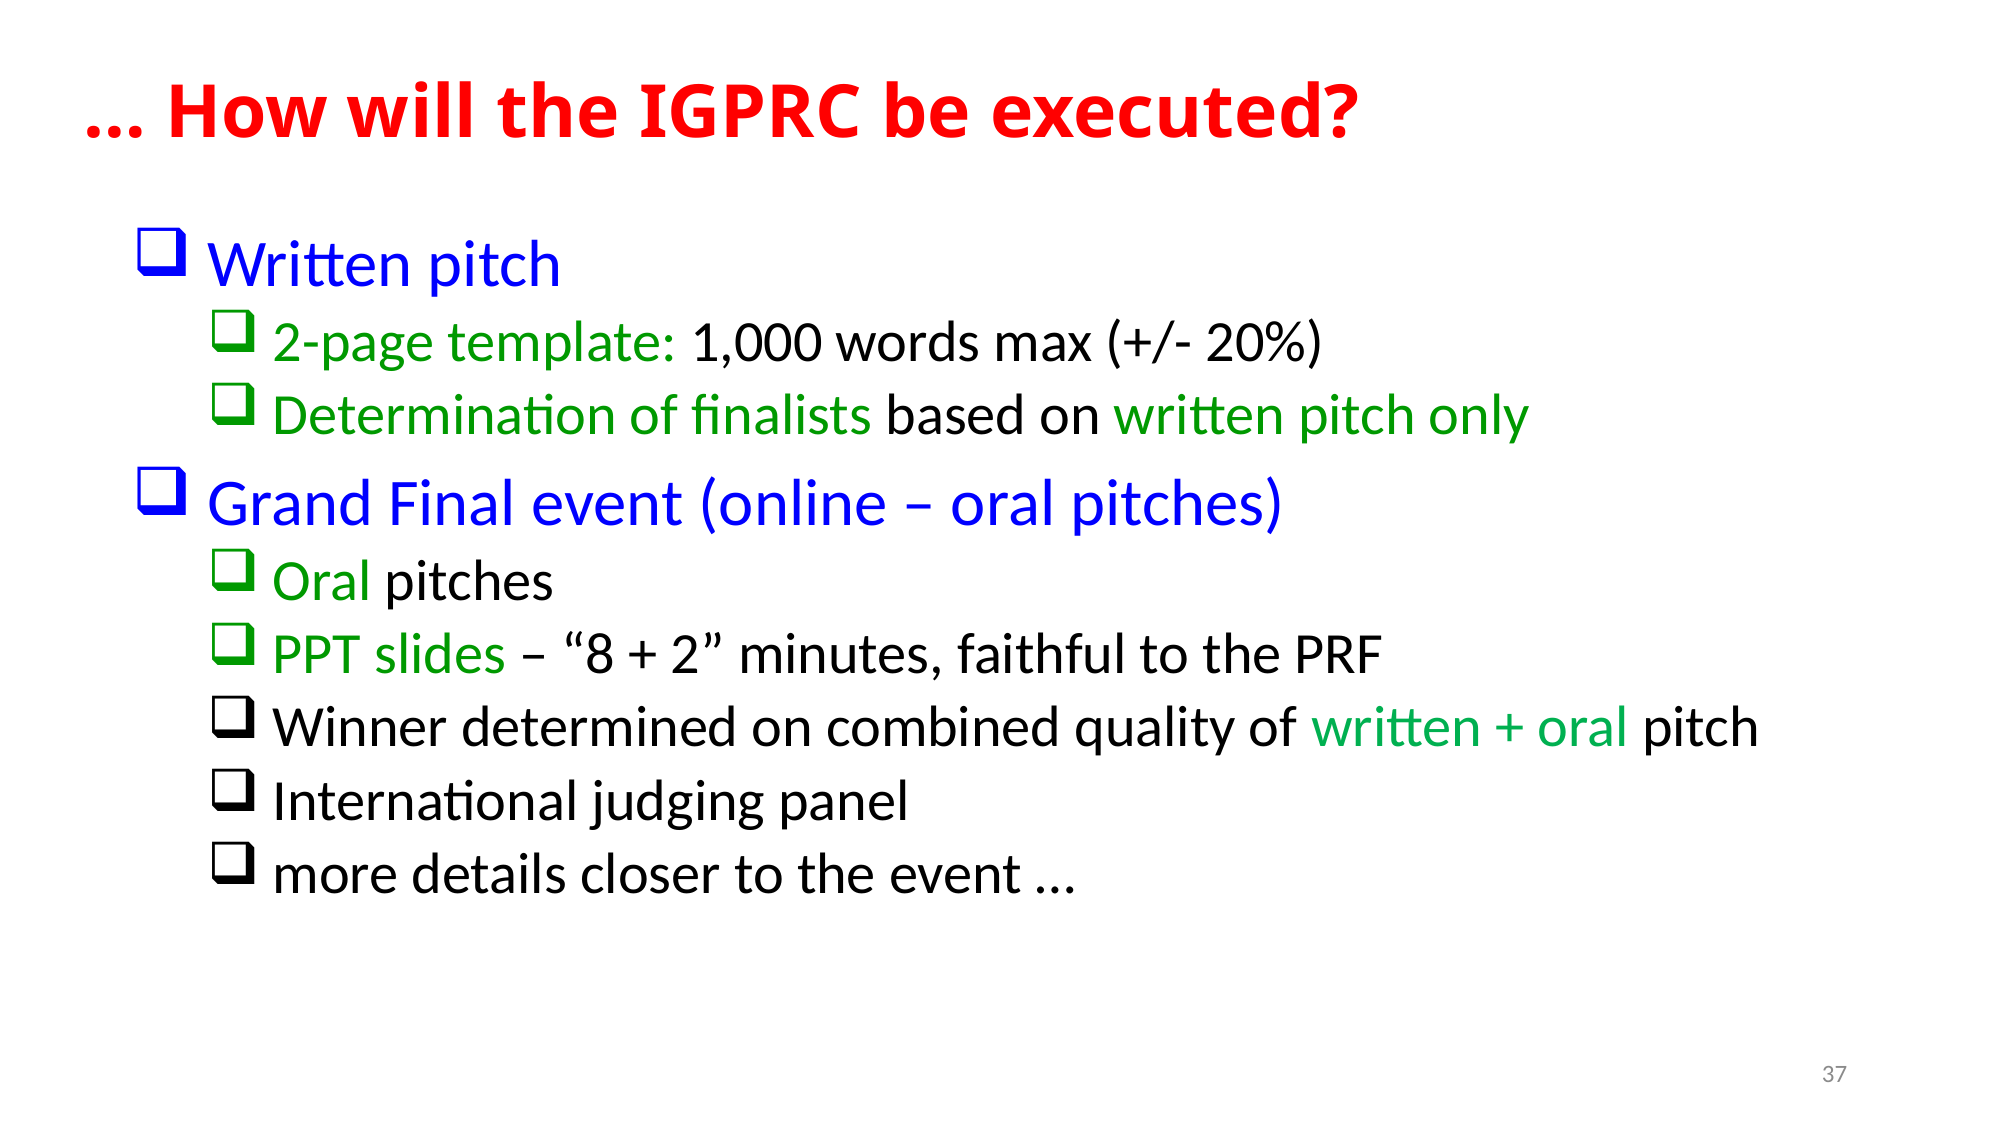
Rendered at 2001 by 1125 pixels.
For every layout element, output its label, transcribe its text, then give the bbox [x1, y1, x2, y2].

list Written pitch 2-page template: 1,000 words max (+/- 20%) Determination of finalists based on written pitch only Grand Final event (online – oral pitches) Oral pitches PPT slides – “8 + 2” minutes, faithful to the PRF Winner determined on combined quality of written + oral pitch International judging panel more details closer to the event … [117, 220, 1919, 993]
slide_number 37 [1412, 1042, 1863, 1103]
title … How will the IGPRC be executed? [68, 66, 1870, 161]
